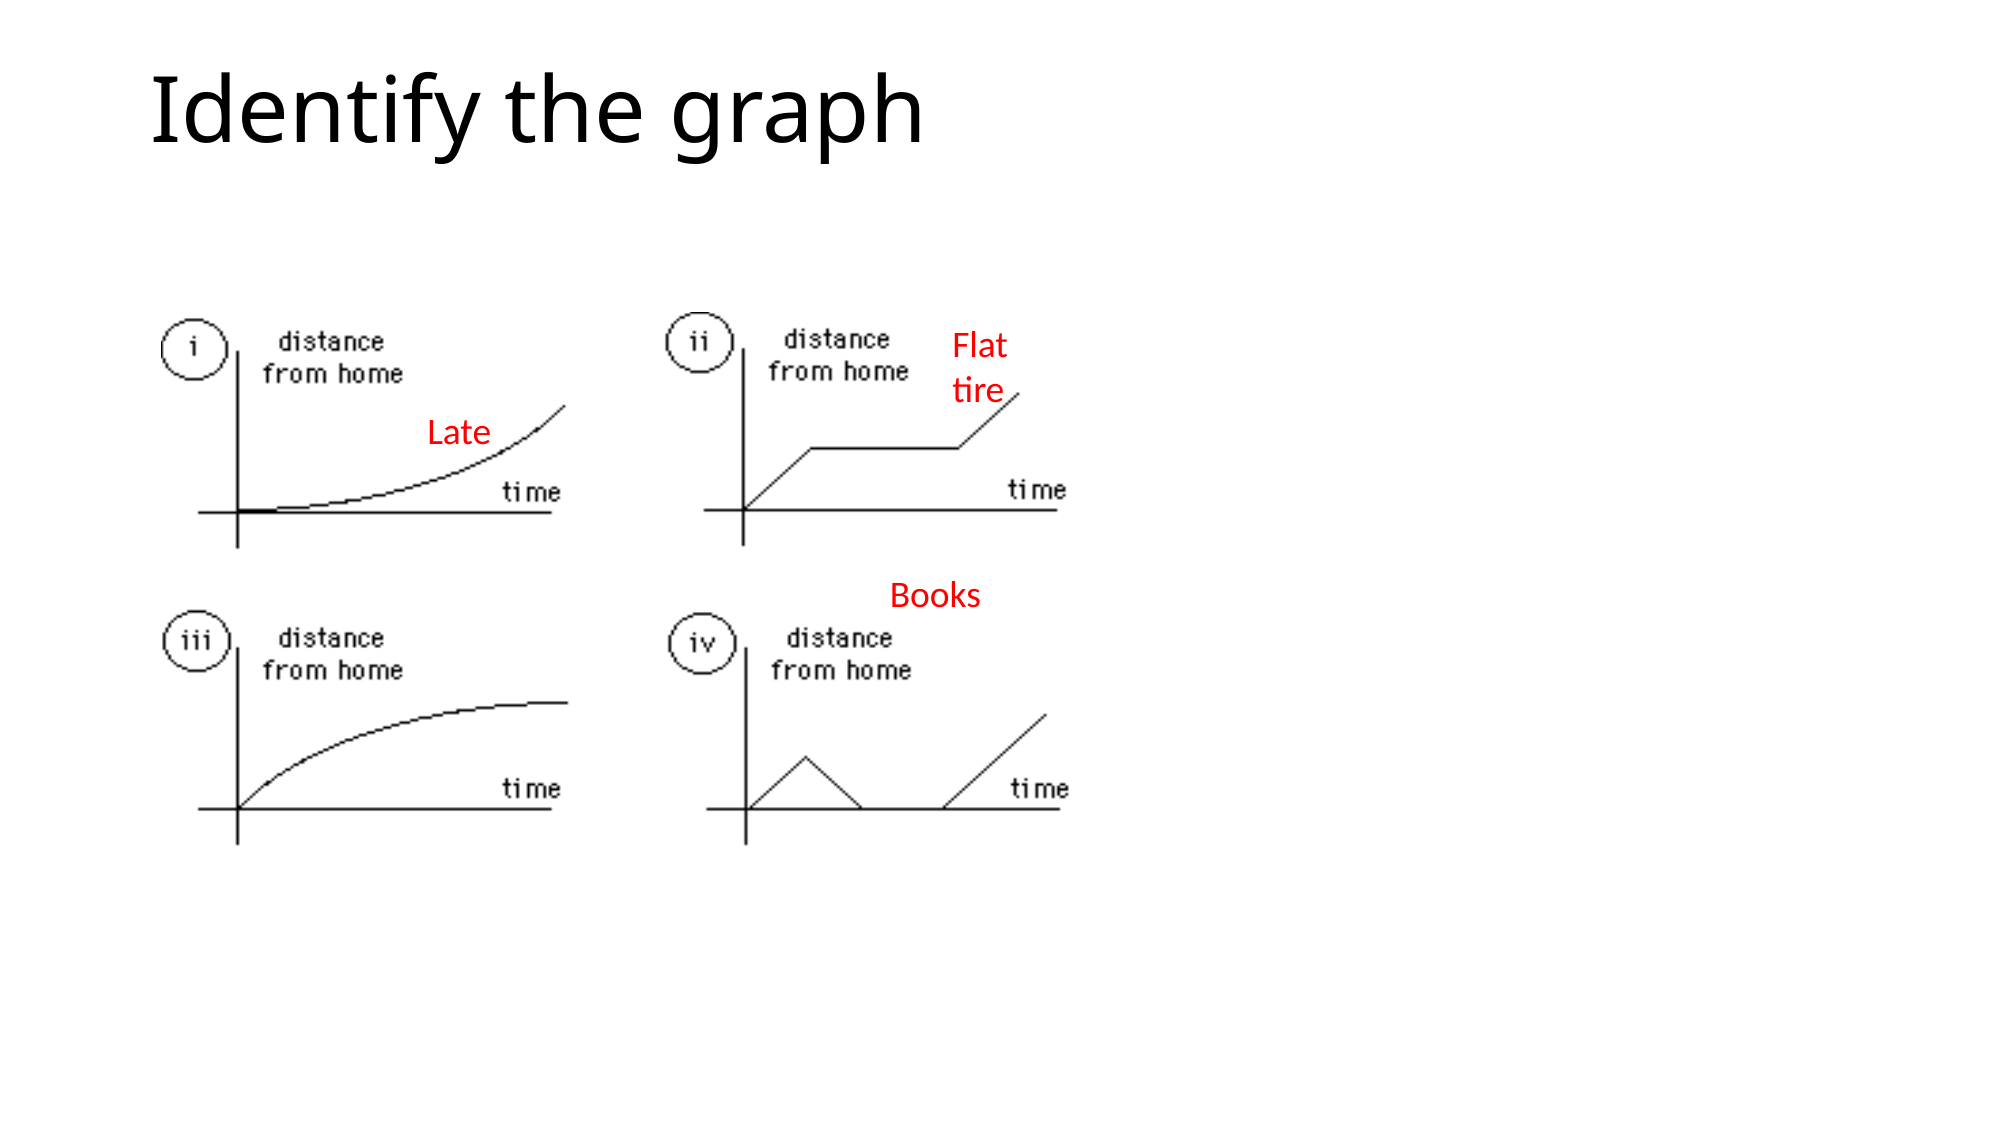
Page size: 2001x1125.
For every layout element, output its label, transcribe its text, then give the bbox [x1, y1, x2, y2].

title Identify the graph [150, 51, 1850, 265]
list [161, 312, 1088, 863]
